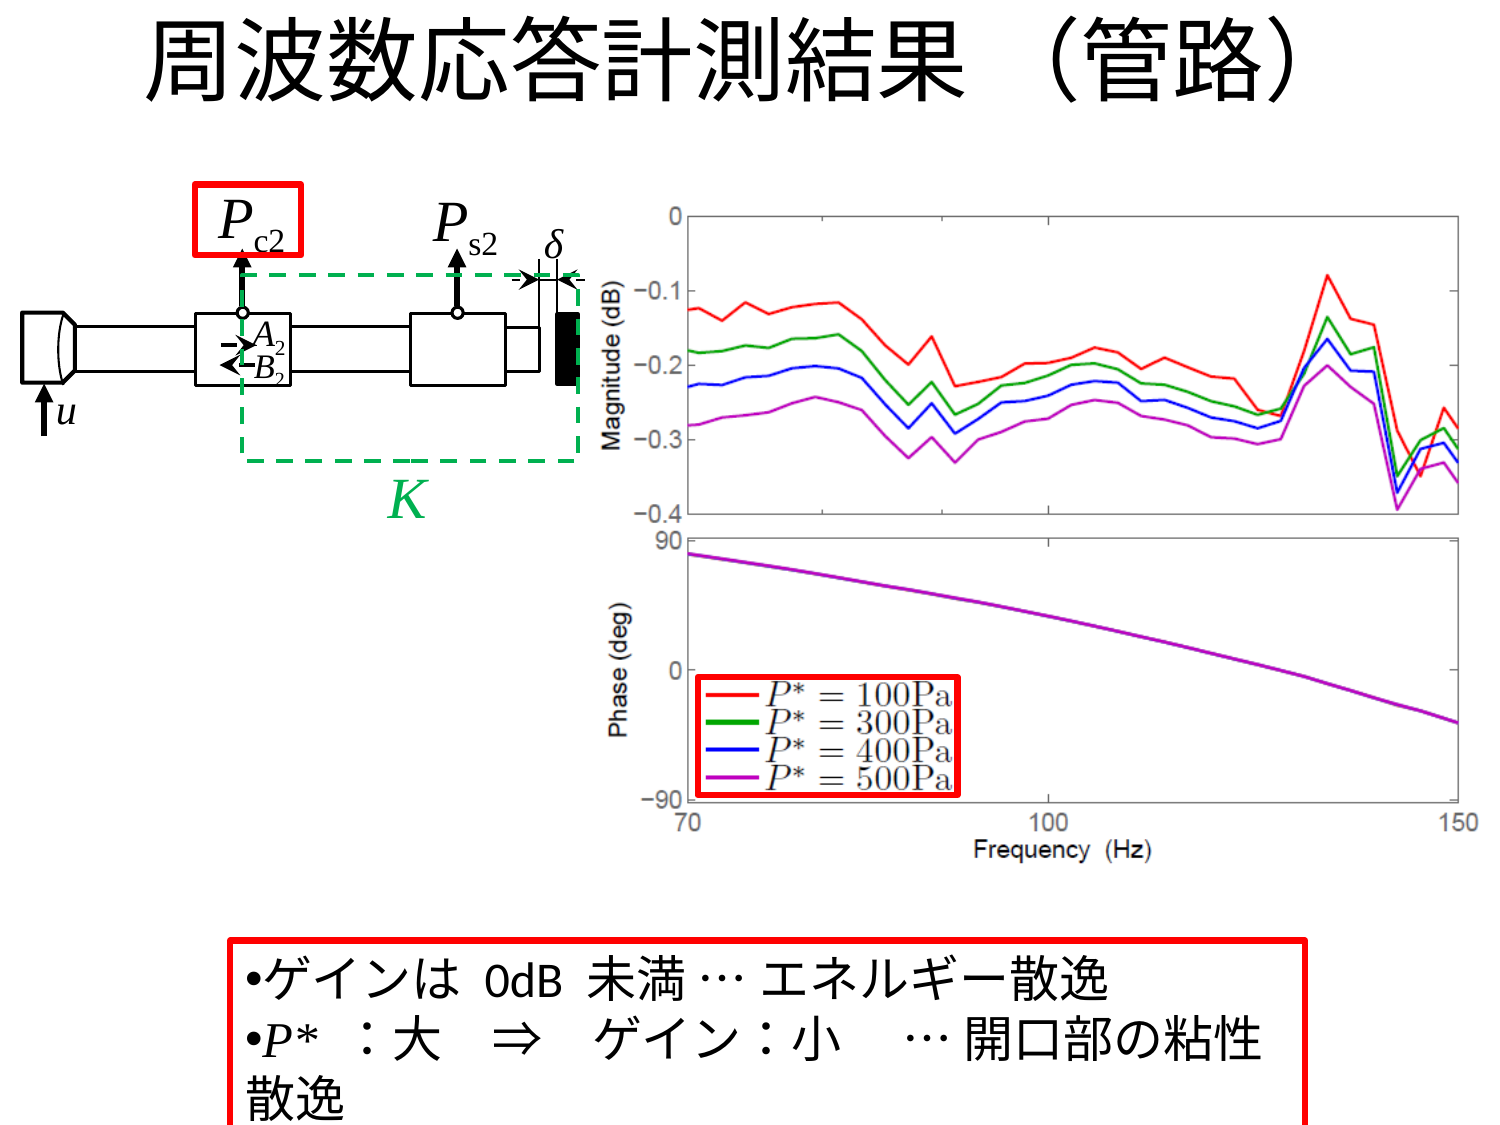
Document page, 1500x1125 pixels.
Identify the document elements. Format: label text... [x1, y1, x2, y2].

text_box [410, 248, 506, 273]
text_box ゲインは 0dB 未満 … エネルギー散逸 P* ：大 ⇒ ゲイン：小 … 開口部の粘性散逸 [230, 940, 1306, 1125]
text_box [193, 182, 303, 257]
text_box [195, 248, 291, 386]
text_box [219, 301, 236, 394]
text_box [21, 299, 93, 400]
text_box [97, 324, 190, 373]
picture [557, 191, 1495, 870]
text_box 周波数応答計測結果 （管路） [0, 0, 1500, 121]
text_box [241, 275, 579, 540]
text_box u [46, 407, 94, 441]
text_box Pc2 [194, 172, 309, 268]
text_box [511, 209, 585, 372]
text_box Ps2 [410, 175, 522, 247]
